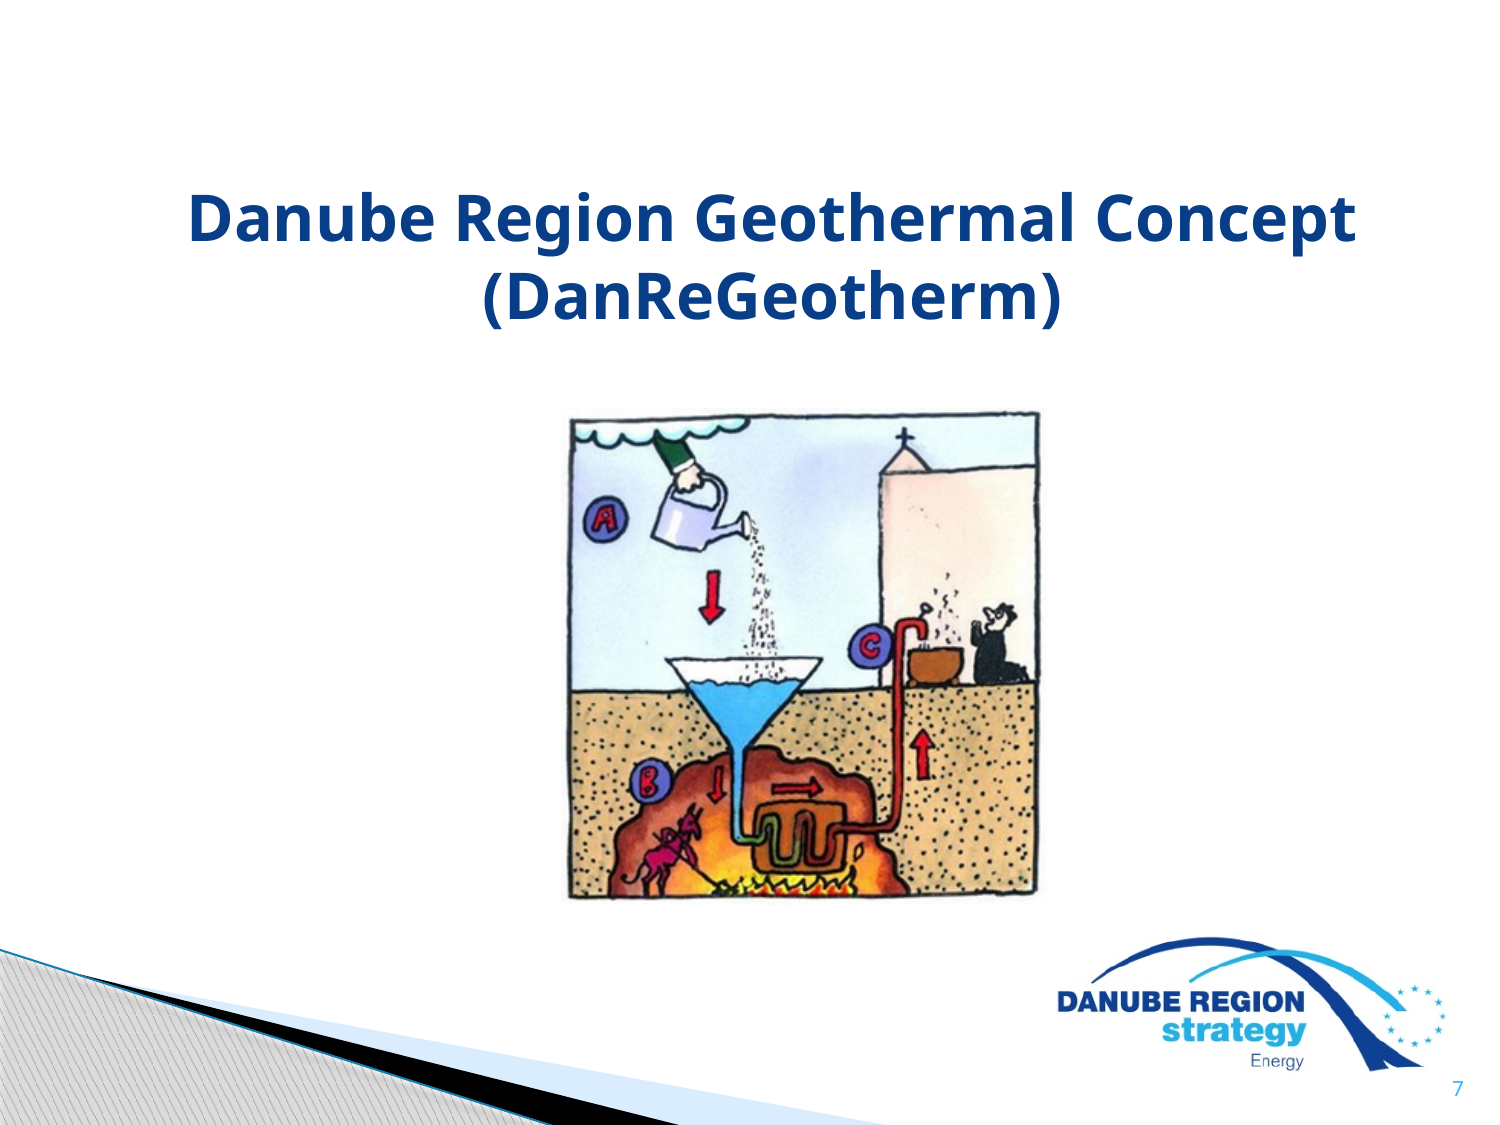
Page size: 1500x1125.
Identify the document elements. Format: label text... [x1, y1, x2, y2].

slide_number 7 [1418, 1051, 1479, 1112]
picture [560, 408, 1047, 906]
picture [1038, 916, 1466, 1092]
title Danube Region Geothermal Concept (DanReGeotherm) [97, 160, 1448, 349]
